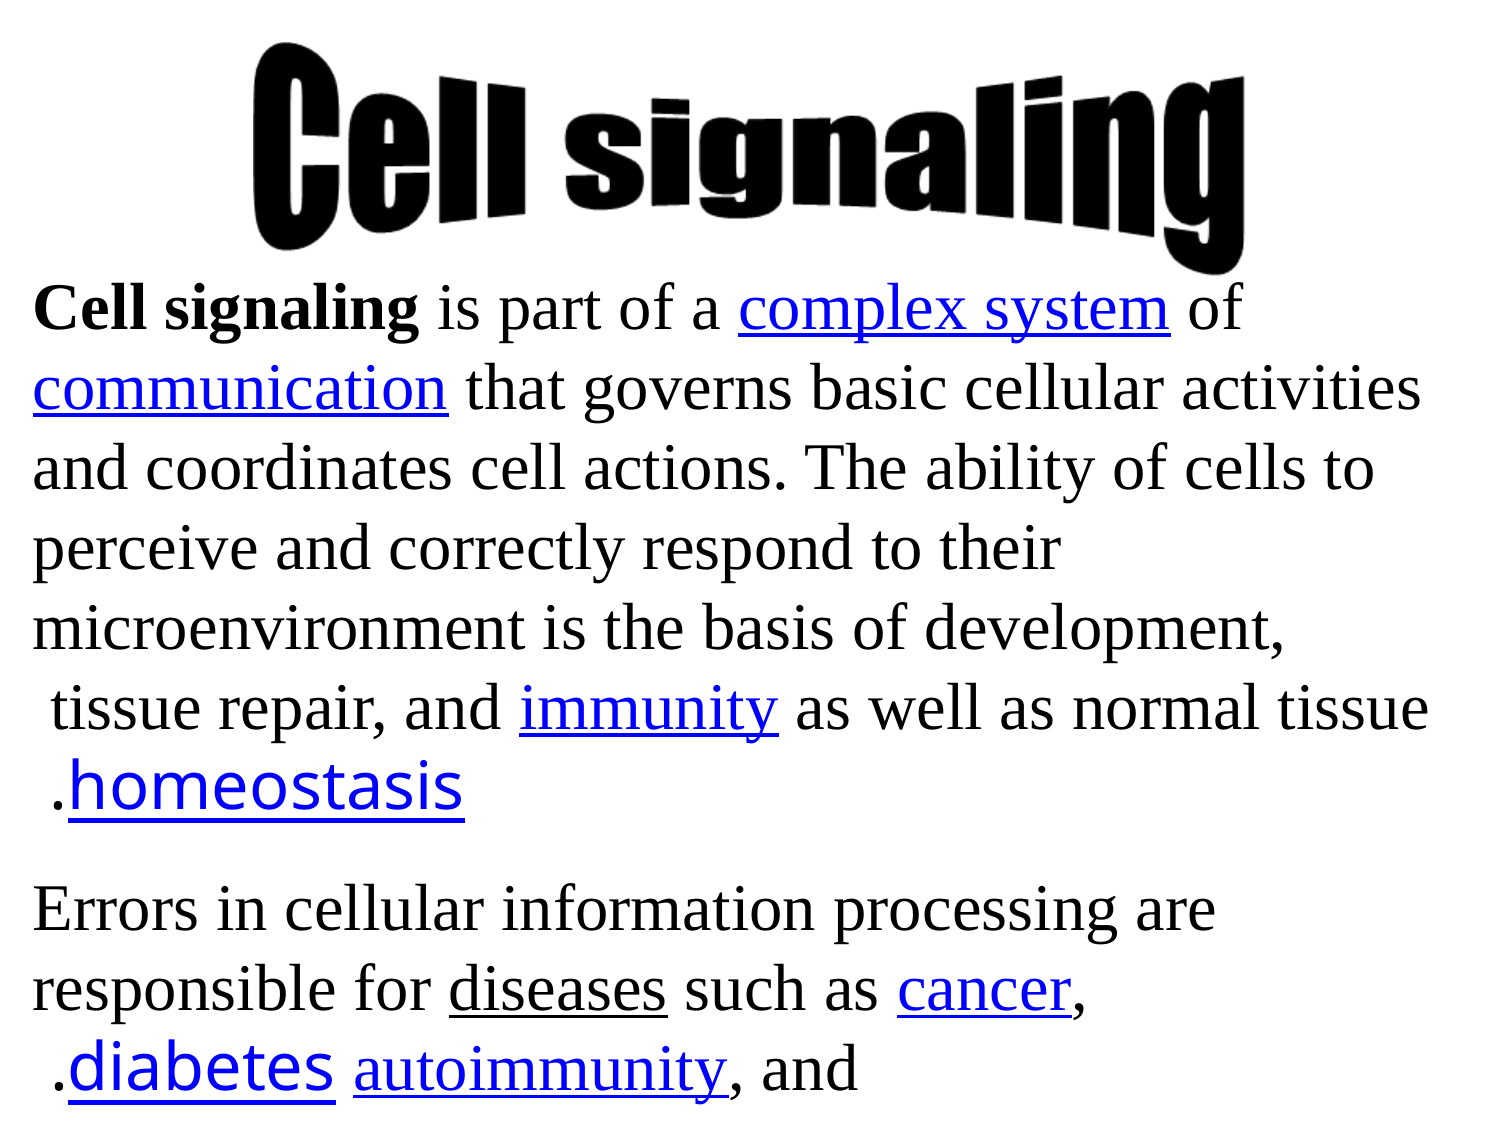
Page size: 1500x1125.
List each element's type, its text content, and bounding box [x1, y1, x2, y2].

picture [253, 42, 1247, 280]
subtitle Cell signaling is part of a complex system of communication that governs basic cellular activities and coordinates cell actions. The ability of cells to perceive and correctly respond to their microenvironment is the basis of development, tissue repair, and immunity as well as normal tissue homeostasis. Errors in cellular information processing are responsible for diseases such as cancer, autoimmunity, and diabetes. [17, 255, 1471, 1106]
